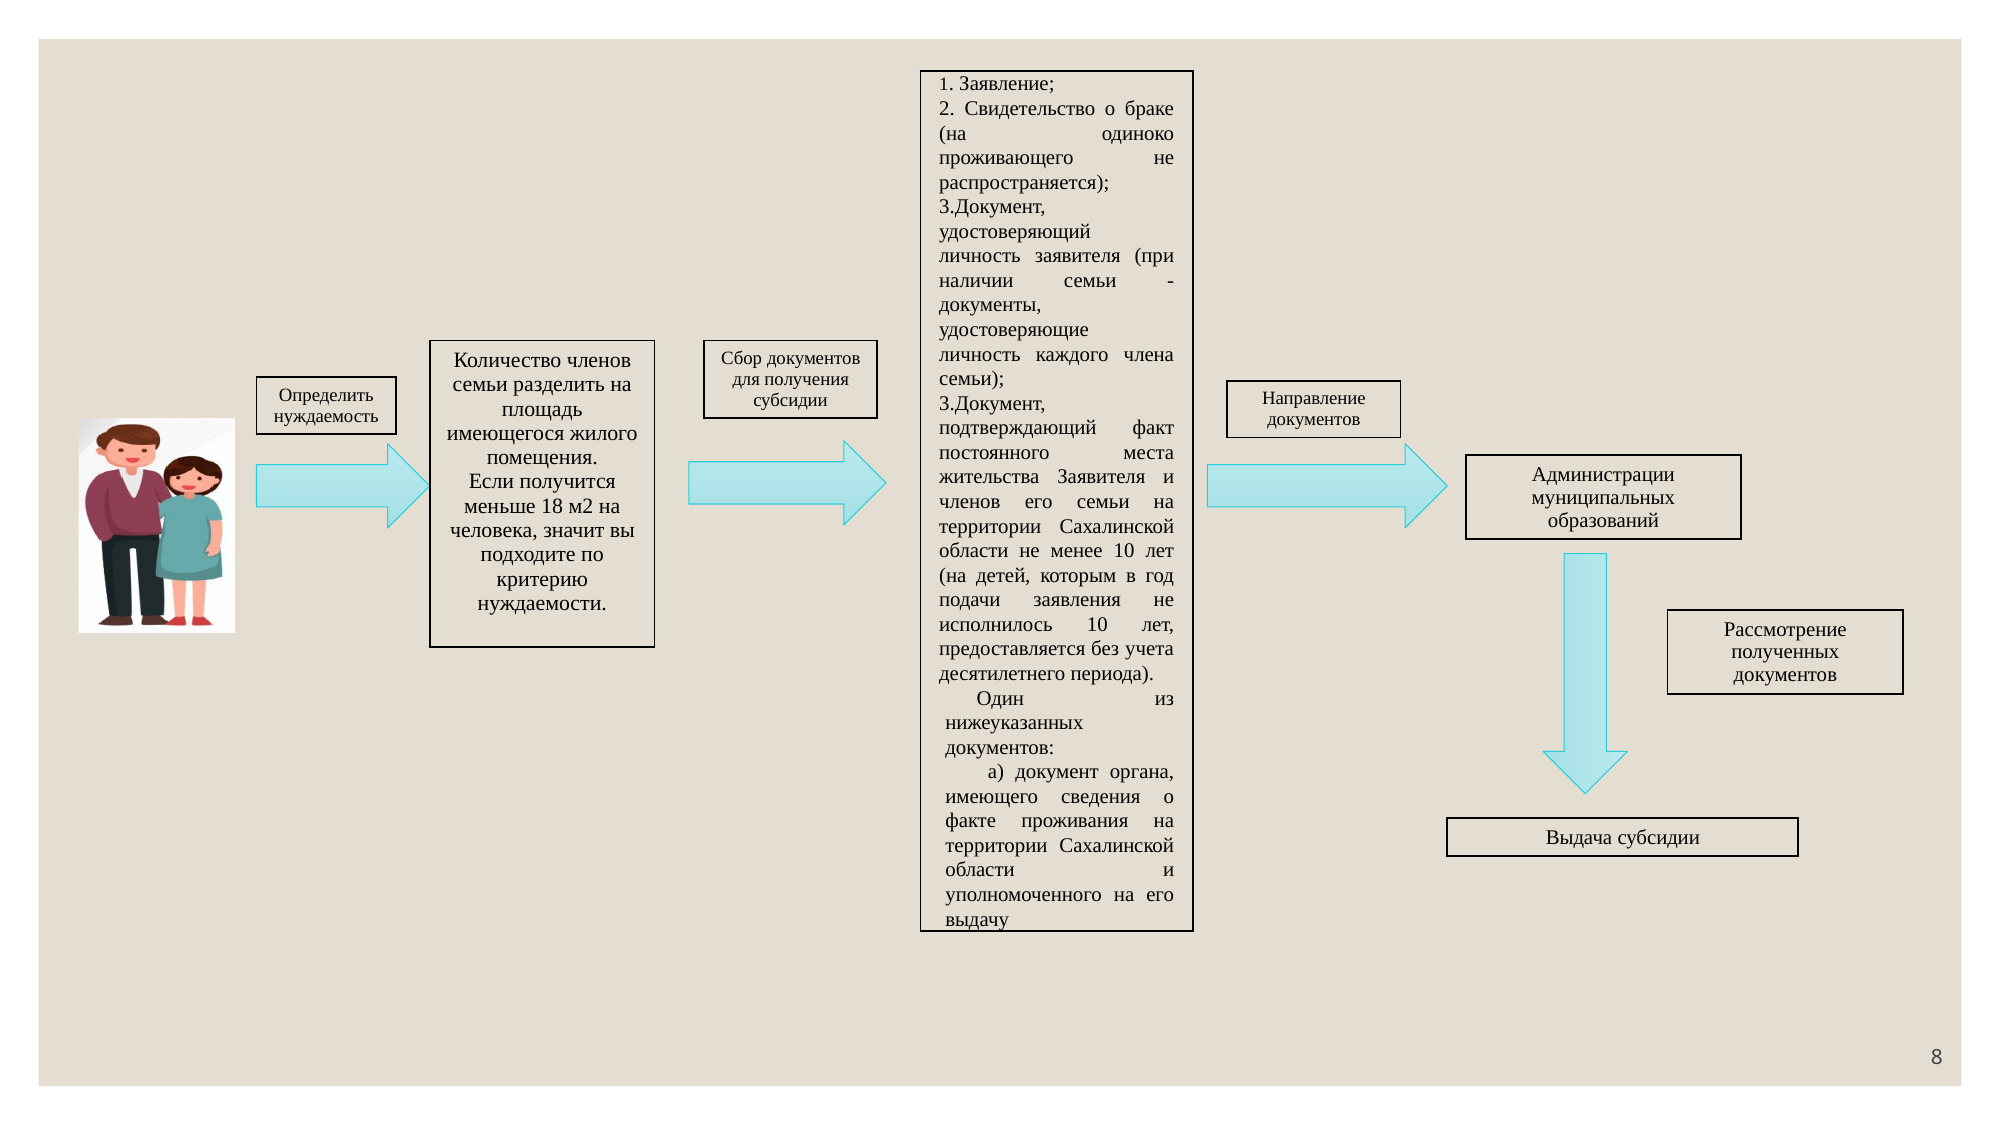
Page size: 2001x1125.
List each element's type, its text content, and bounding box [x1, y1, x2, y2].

table_header Количество членов семьи разделить на площадь имеющегося жилого помещения. Если получится меньше 18 м2 на человека, значит вы подходите по критерию нуждаемости. [431, 341, 654, 646]
table_header Определить нуждаемость [257, 378, 395, 433]
picture [78, 418, 236, 633]
table_header Сбор документов для получения субсидии [705, 341, 876, 417]
table_header Рассмотрение полученных документов [1668, 611, 1902, 693]
table_header Выдача субсидии [1448, 819, 1797, 855]
table_header Направление документов [1228, 382, 1400, 437]
table_header Администрации муниципальных образований [1467, 456, 1740, 538]
text_box [255, 443, 429, 529]
text_box [1206, 443, 1448, 529]
text_box [688, 440, 887, 526]
table_header 1. Заявление; 2. Свидетельство о браке (на одиноко проживающего не распространяется); 3.Документ, удостоверяющий личность заявителя (при наличии семьи - документы, удостоверяющие личность каждого члена семьи); 3.Документ, подтверждающий факт постоянного места жительства Заявителя и членов его семьи на территории Сахалинской области не менее 10 лет (на детей, которым в год подачи заявления не исполнилось 10 лет, предоставляется без учета десятилетнего периода). Один из нижеуказанных документов: а) документ органа, имеющего сведения о факте проживания на территории Сахалинской области и уполномоченного на его выдачу [921, 72, 1192, 930]
slide_number 8 [1717, 1034, 1958, 1080]
text_box [1542, 553, 1628, 794]
